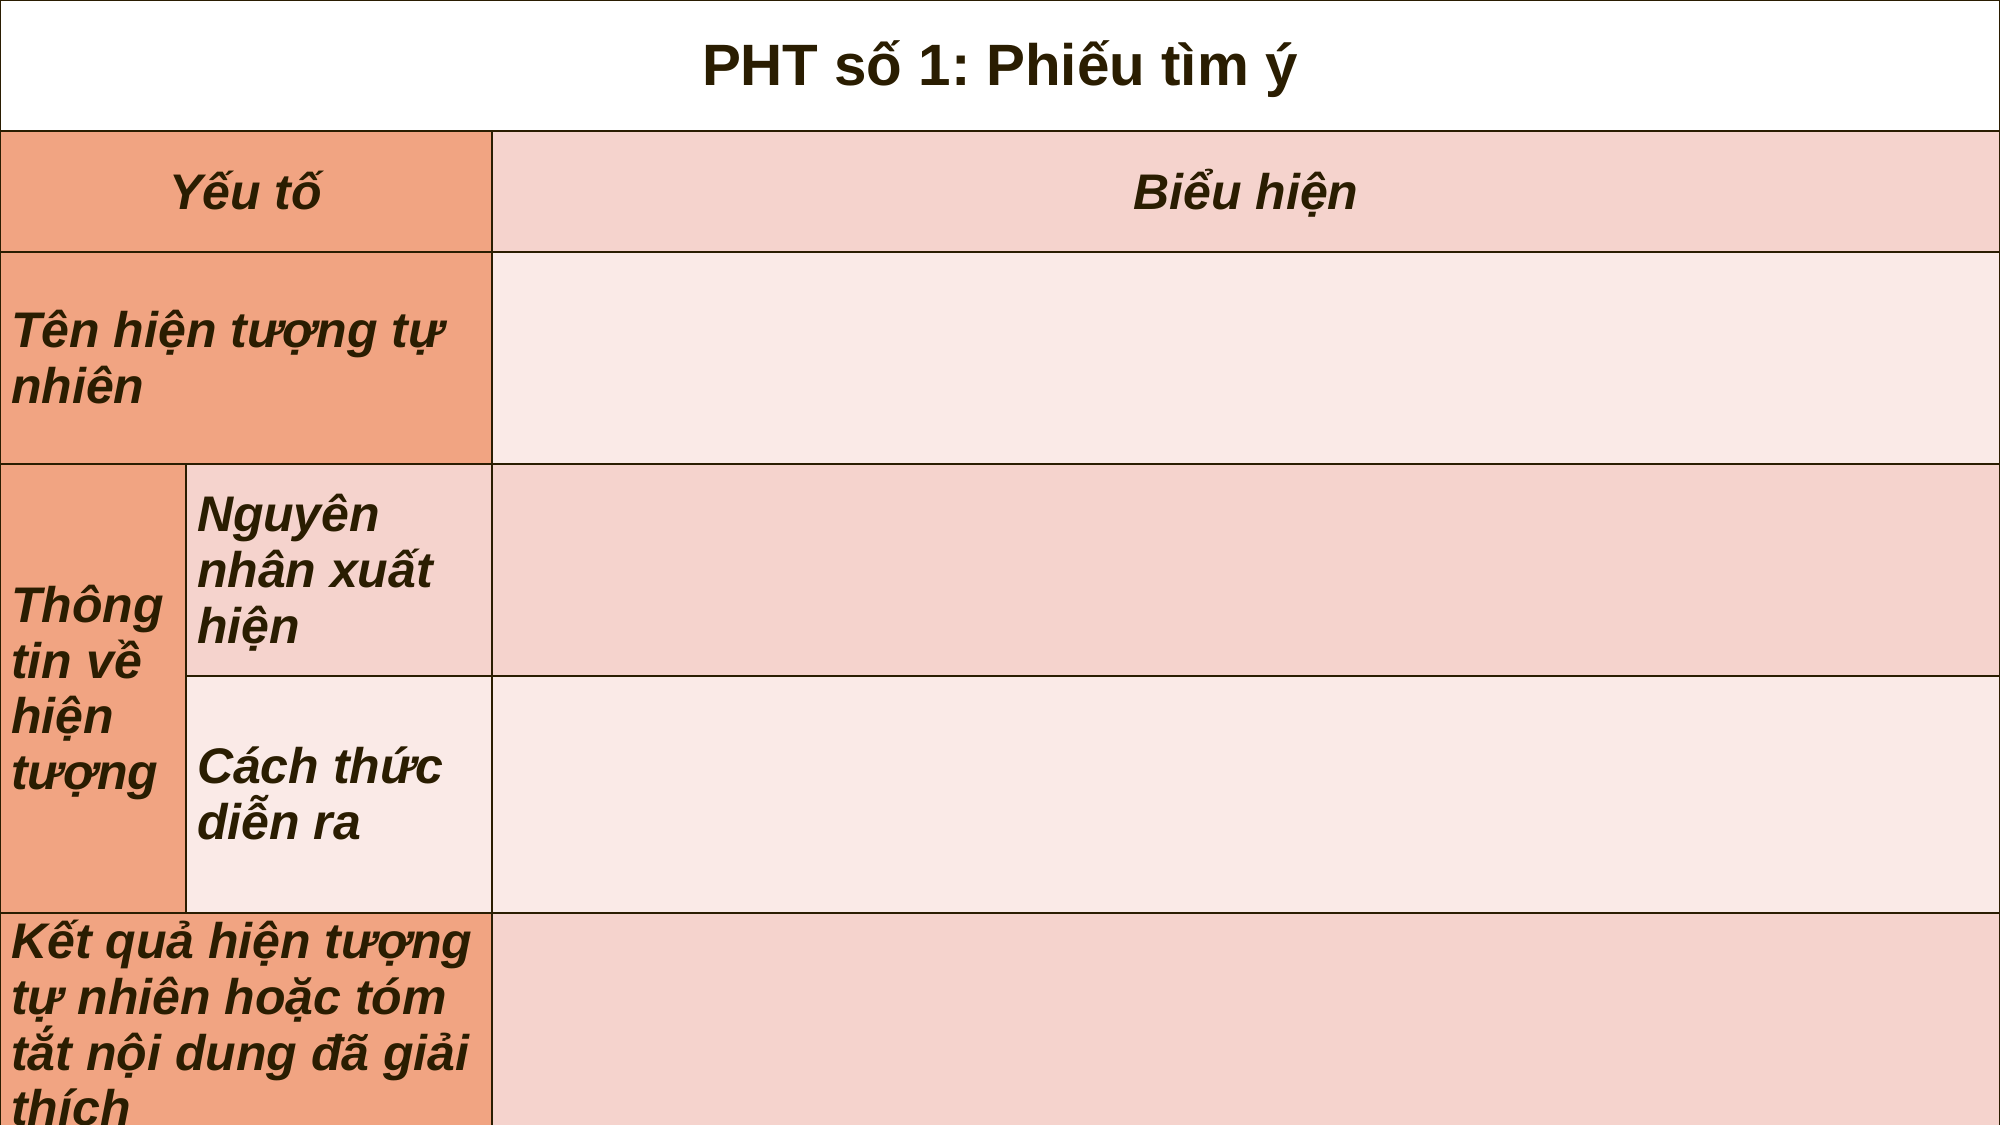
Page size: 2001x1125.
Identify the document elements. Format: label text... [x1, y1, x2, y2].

table_cell Nguyên nhân xuất hiện [187, 465, 491, 675]
table_cell [493, 914, 1999, 1125]
table_header PHT số 1: Phiếu tìm ý [1, 1, 1999, 130]
table_cell [493, 253, 1999, 463]
table_cell Cách thức diễn ra [187, 677, 491, 912]
table_cell Thông tin về hiện tượng [1, 465, 185, 912]
table_cell Biểu hiện [493, 132, 1999, 251]
table_cell Kết quả hiện tượng tự nhiên hoặc tóm tắt nội dung đã giải thích [1, 914, 491, 1125]
table_cell Tên hiện tượng tự nhiên [1, 253, 491, 463]
table_cell Yếu tố [1, 132, 491, 251]
table_cell [493, 465, 1999, 675]
table_cell [493, 677, 1999, 912]
